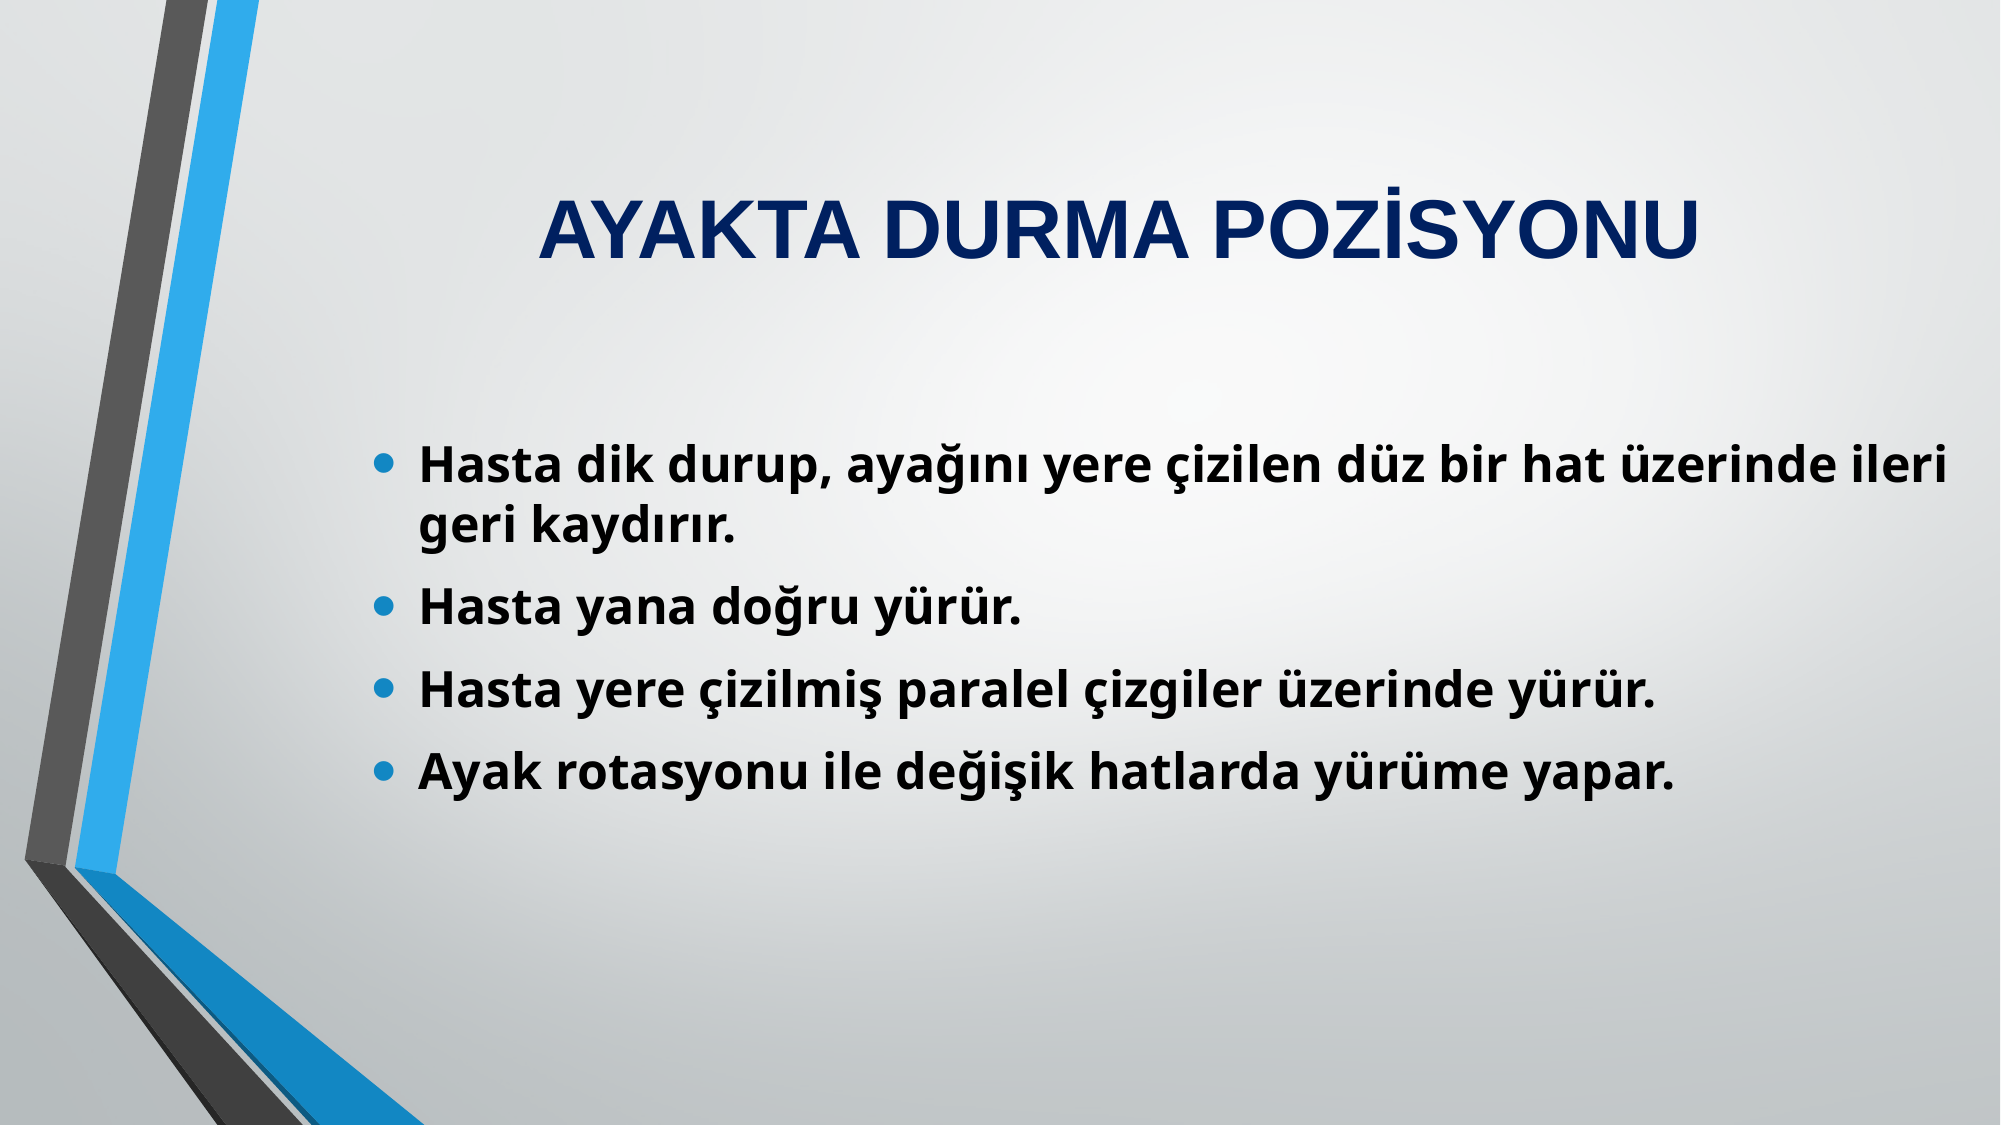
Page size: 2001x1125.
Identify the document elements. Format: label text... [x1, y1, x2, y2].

title AYAKTA DURMA POZİSYONU [243, 31, 1887, 319]
list Hasta dik durup, ayağını yere çizilen düz bir hat üzerinde ileri geri kaydırır. Hasta yana doğru yürür. Hasta yere çizilmiş paralel çizgiler üzerinde yürür. Ayak rotasyonu ile değişik hatlarda yürüme yapar. [356, 318, 2000, 832]
